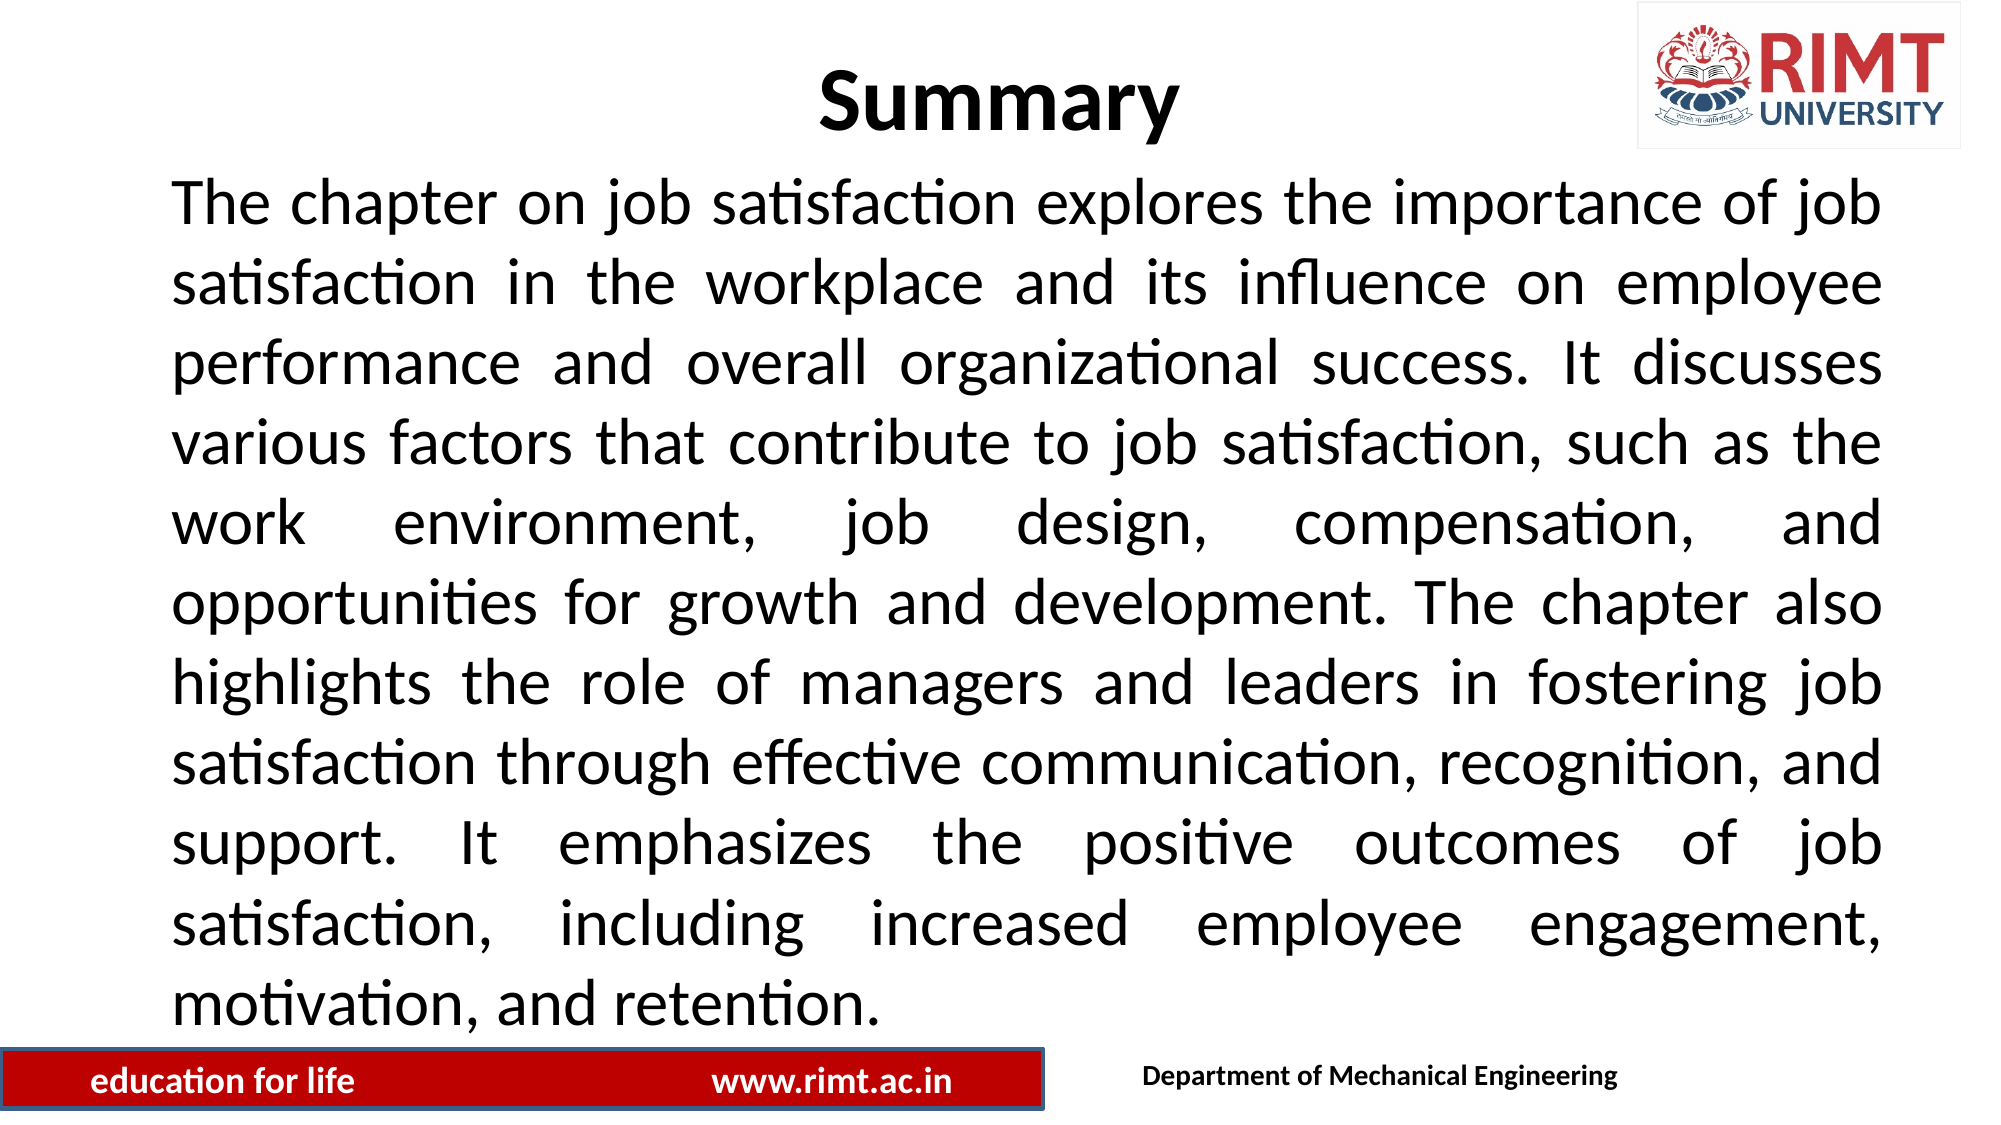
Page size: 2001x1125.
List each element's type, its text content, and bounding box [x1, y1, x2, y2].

title Summary [99, 0, 1636, 149]
picture [1637, 1, 1961, 149]
list The chapter on job satisfaction explores the importance of job satisfaction in the workplace and its influence on employee performance and overall organizational success. It discusses various factors that contribute to job satisfaction, such as the work environment, job design, compensation, and opportunities for growth and development. The chapter also highlights the role of managers and leaders in fostering job satisfaction through effective communication, recognition, and support. It emphasizes the positive outcomes of job satisfaction, including increased employee engagement, motivation, and retention. [99, 149, 1900, 1050]
text_box Department of Mechanical Engineering [1042, 1044, 1718, 1104]
text_box education for life www.rimt.ac.in [0, 1047, 1045, 1111]
